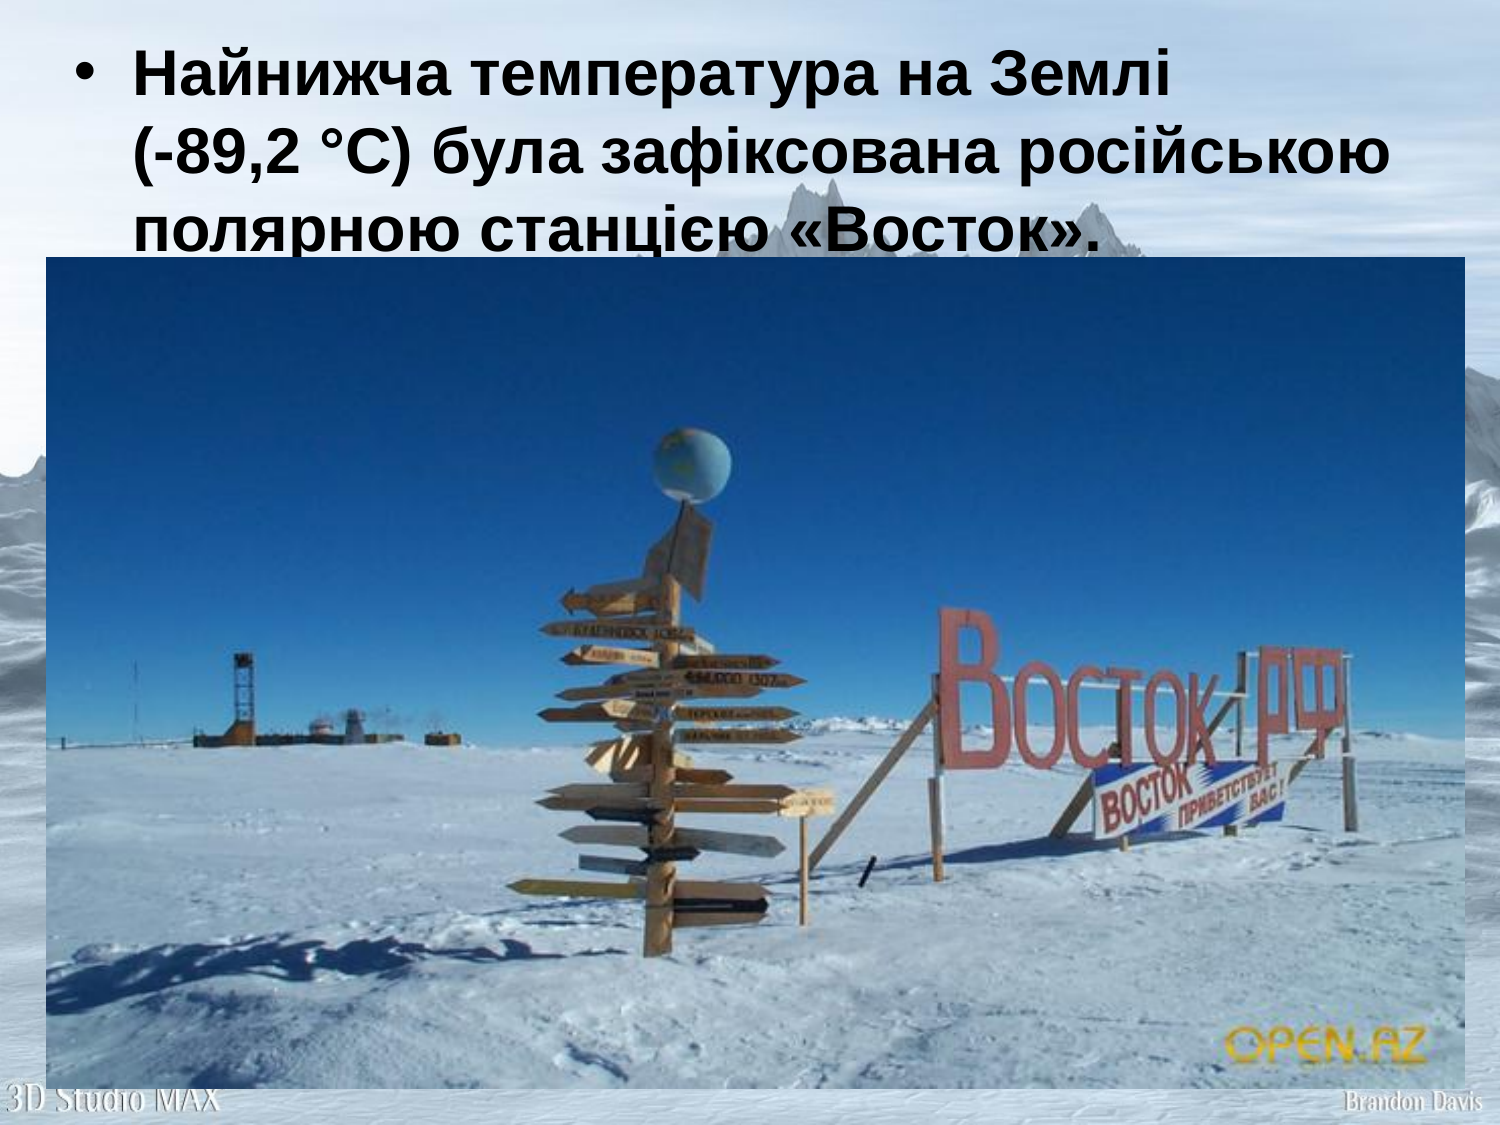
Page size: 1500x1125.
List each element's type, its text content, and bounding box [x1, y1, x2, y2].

list Найнижча температура на Землі (-89,2 °С) була зафіксована російською полярною станцією «Восток». [58, 23, 1409, 256]
picture [0, 0, 1500, 1125]
